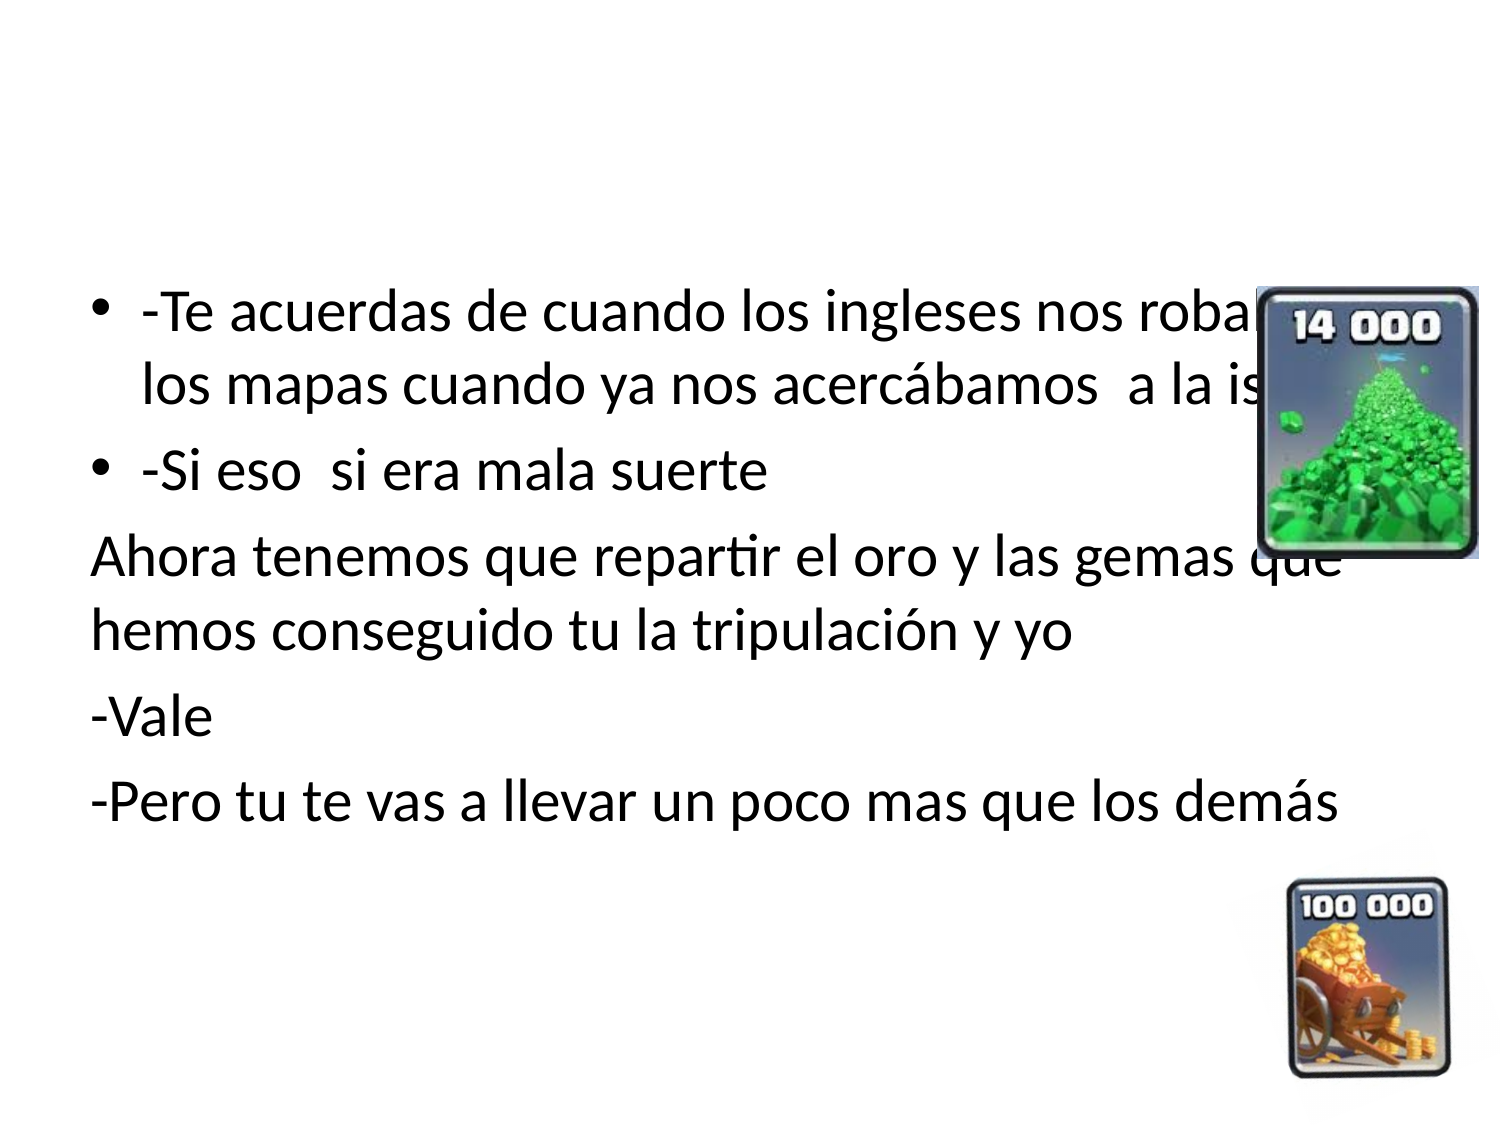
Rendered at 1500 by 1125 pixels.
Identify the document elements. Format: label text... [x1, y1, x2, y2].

list -Te acuerdas de cuando los ingleses nos robaban los mapas cuando ya nos acercábamos a la isla -Si eso si era mala suerte Ahora tenemos que repartir el oro y las gemas que hemos conseguido tu la tripulación y yo -Vale -Pero tu te vas a llevar un poco mas que los demás [75, 262, 1425, 1005]
picture [1257, 286, 1479, 559]
picture [1227, 829, 1500, 1124]
